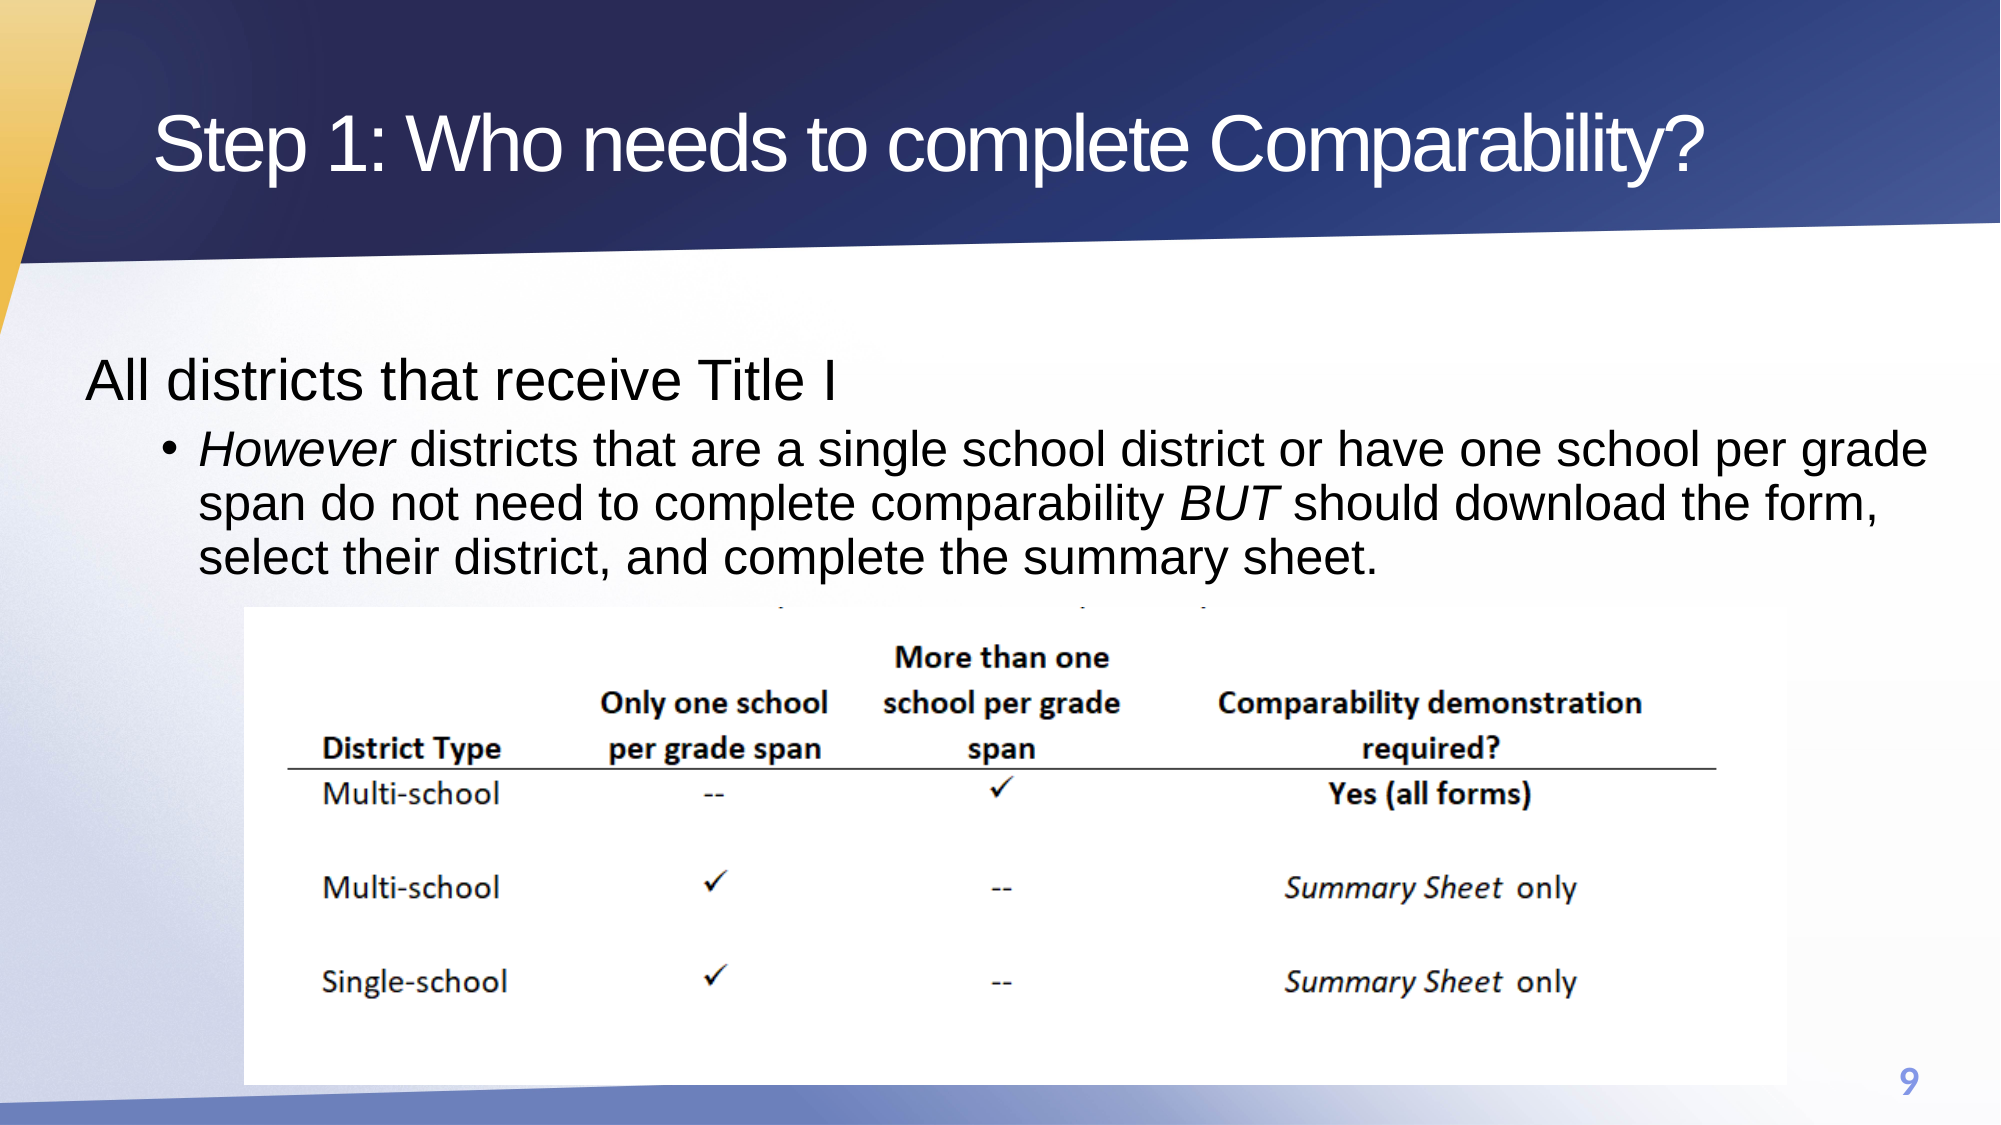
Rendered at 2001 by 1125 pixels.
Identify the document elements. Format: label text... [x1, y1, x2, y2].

title Step 1: Who needs to complete Comparability? [137, 59, 1863, 231]
list All districts that receive Title I However districts that are a single school district or have one school per grade span do not need to complete comparability BUT should download the form, select their district, and complete the summary sheet. [70, 342, 1961, 635]
picture [0, 0, 2000, 1125]
